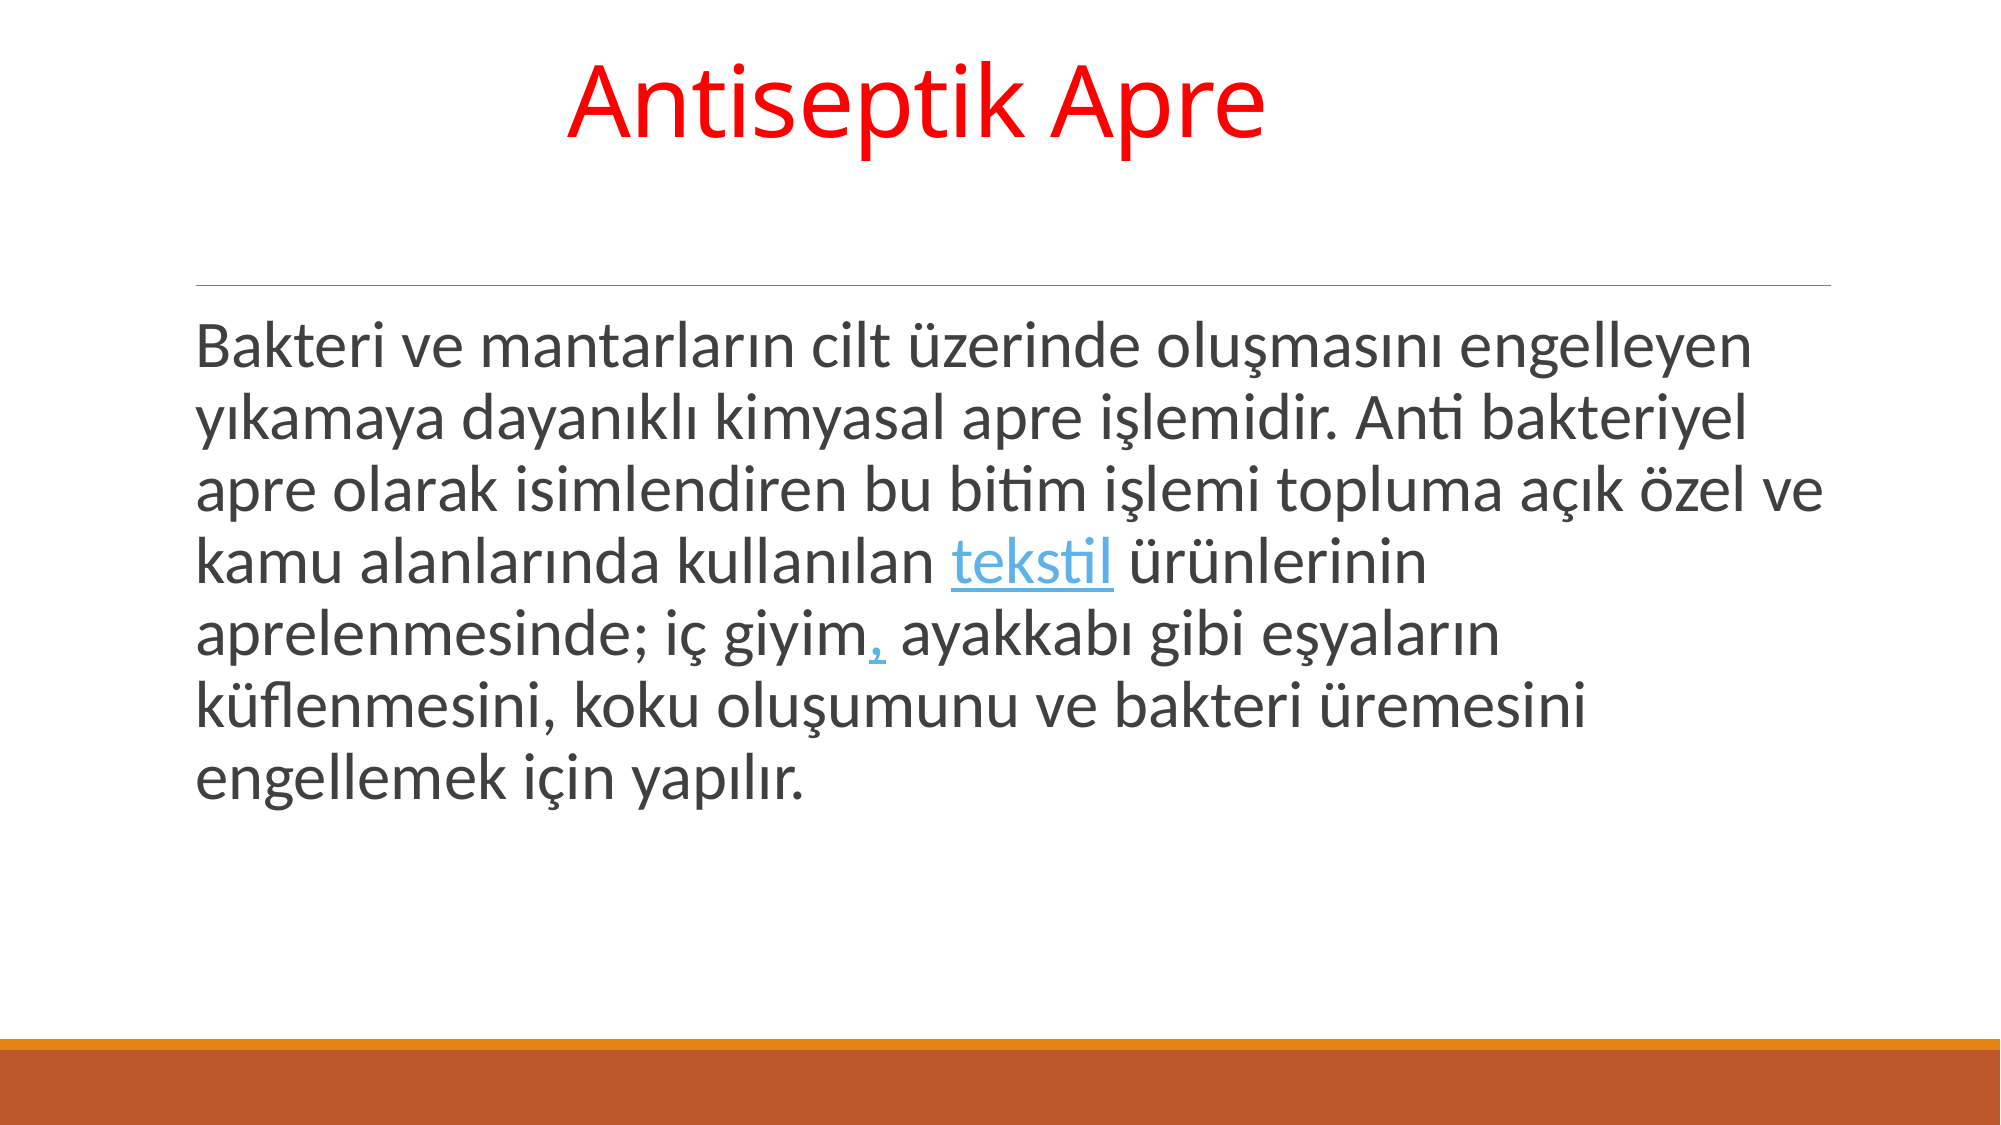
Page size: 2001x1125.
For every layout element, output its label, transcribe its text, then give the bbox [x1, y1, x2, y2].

title Antiseptik Apre [552, 47, 1830, 285]
list Bakteri ve mantarların cilt üzerinde oluşmasını engelleyen yıkamaya dayanıklı kimyasal apre işlemidir. Anti bakteriyel apre olarak isimlendiren bu bitim işlemi topluma açık özel ve kamu alanlarında kullanılan tekstil ürünlerinin aprelenmesinde; iç giyim, ayakkabı gibi eşyaların küflenmesini, koku oluşumunu ve bakteri üremesini engellemek için yapılır. [180, 302, 1830, 963]
